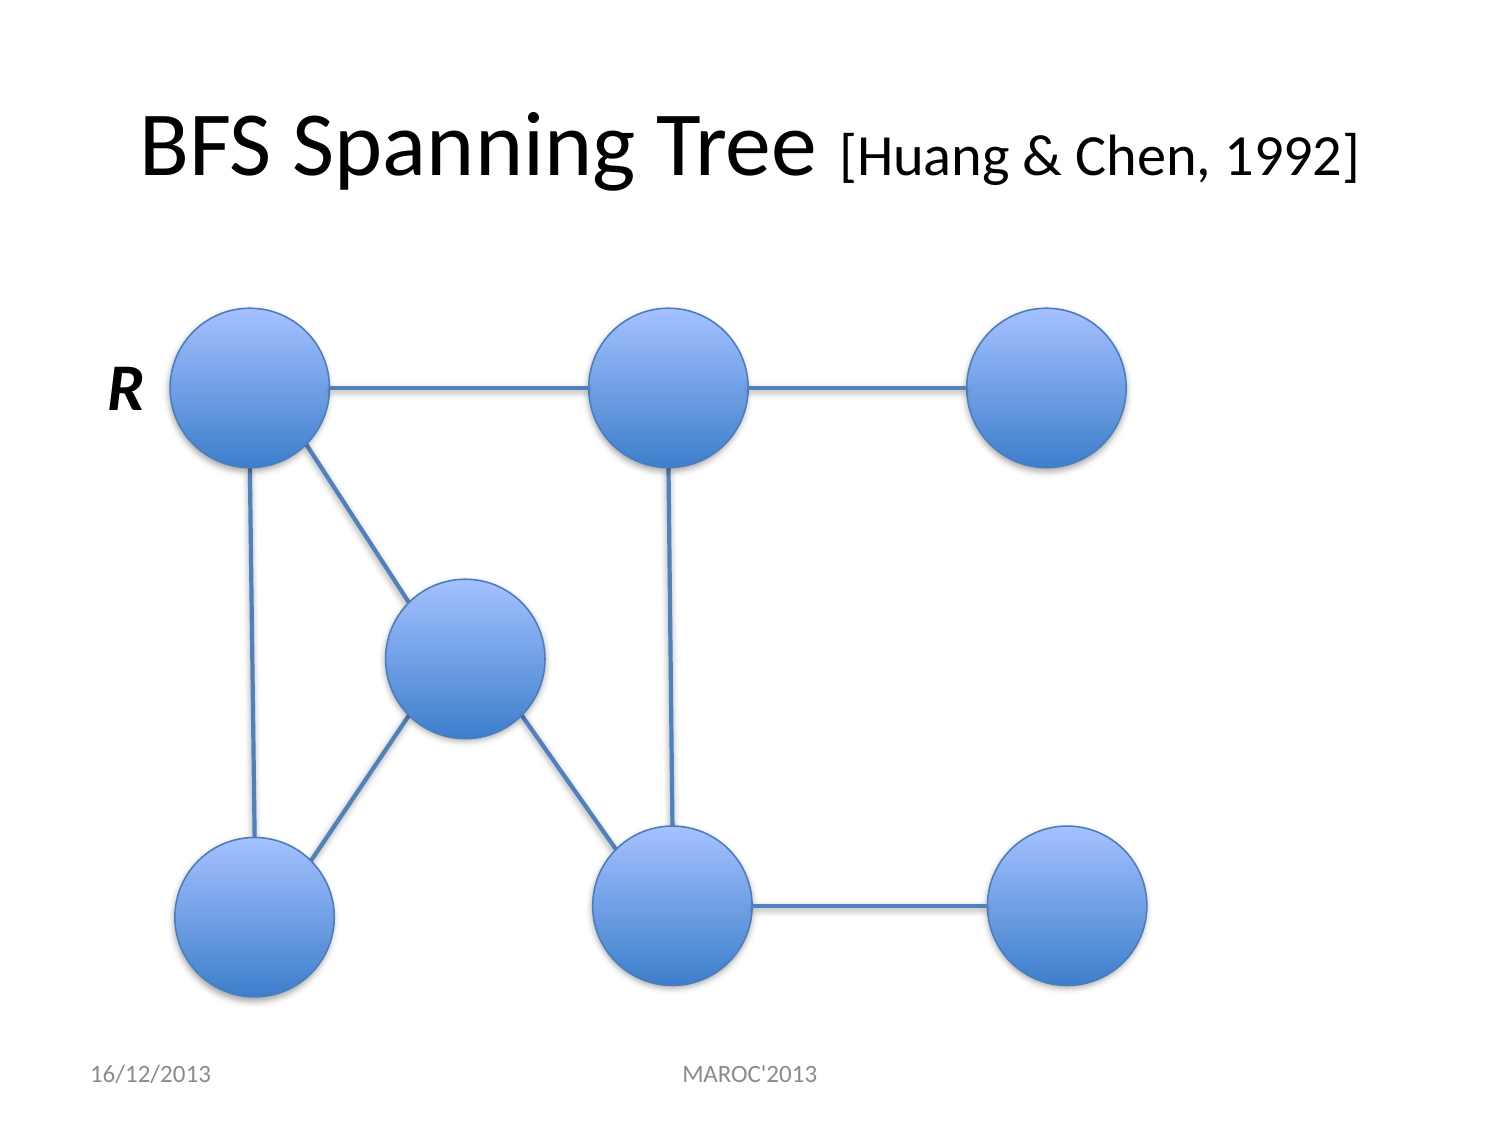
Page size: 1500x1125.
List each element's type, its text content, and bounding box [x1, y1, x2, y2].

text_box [249, 467, 255, 838]
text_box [668, 467, 673, 827]
text_box [966, 307, 1127, 469]
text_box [521, 715, 617, 850]
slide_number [75, 1042, 425, 1103]
footer MAROC'2013 [512, 1042, 988, 1103]
text_box [986, 825, 1148, 987]
text_box [588, 307, 749, 469]
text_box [305, 444, 410, 603]
text_box [591, 825, 753, 987]
text_box [174, 836, 336, 998]
title BFS Spanning Tree [Huang & Chen, 1992] [75, 45, 1425, 233]
text_box [384, 578, 546, 740]
text_box R [92, 336, 160, 432]
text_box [310, 715, 410, 861]
text_box [169, 307, 331, 469]
